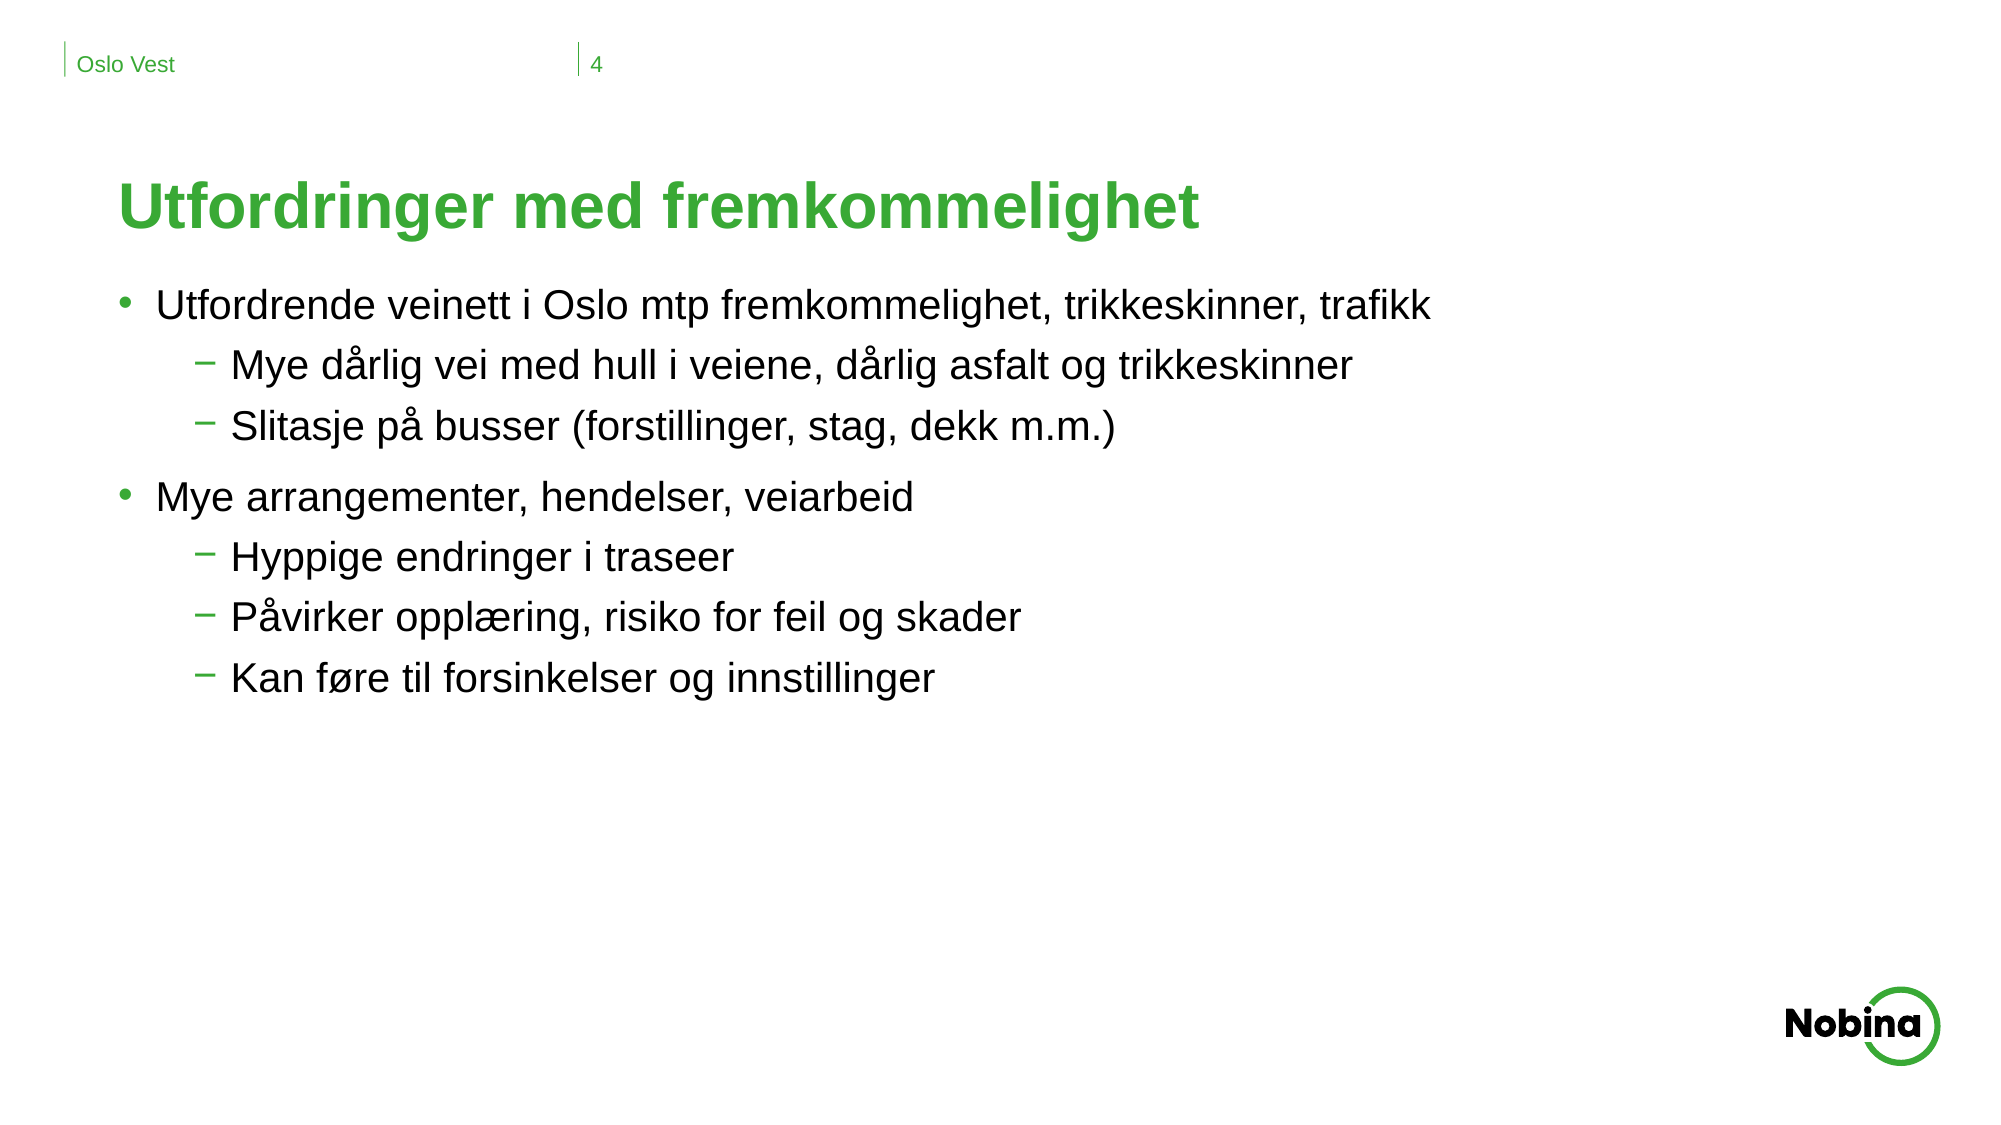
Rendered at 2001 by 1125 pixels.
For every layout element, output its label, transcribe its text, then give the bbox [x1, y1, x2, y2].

list Utfordrende veinett i Oslo mtp fremkommelighet, trikkeskinner, trafikk Mye dårlig vei med hull i veiene, dårlig asfalt og trikkeskinner Slitasje på busser (forstillinger, stag, dekk m.m.) Mye arrangementer, hendelser, veiarbeid Hyppige endringer i traseer Påvirker opplæring, risiko for feil og skader Kan føre til forsinkelser og innstillinger [118, 277, 1878, 945]
footer Oslo Vest [64, 41, 508, 77]
title Utfordringer med fremkommelighet [118, 100, 1878, 243]
slide_number 4 [578, 41, 656, 77]
